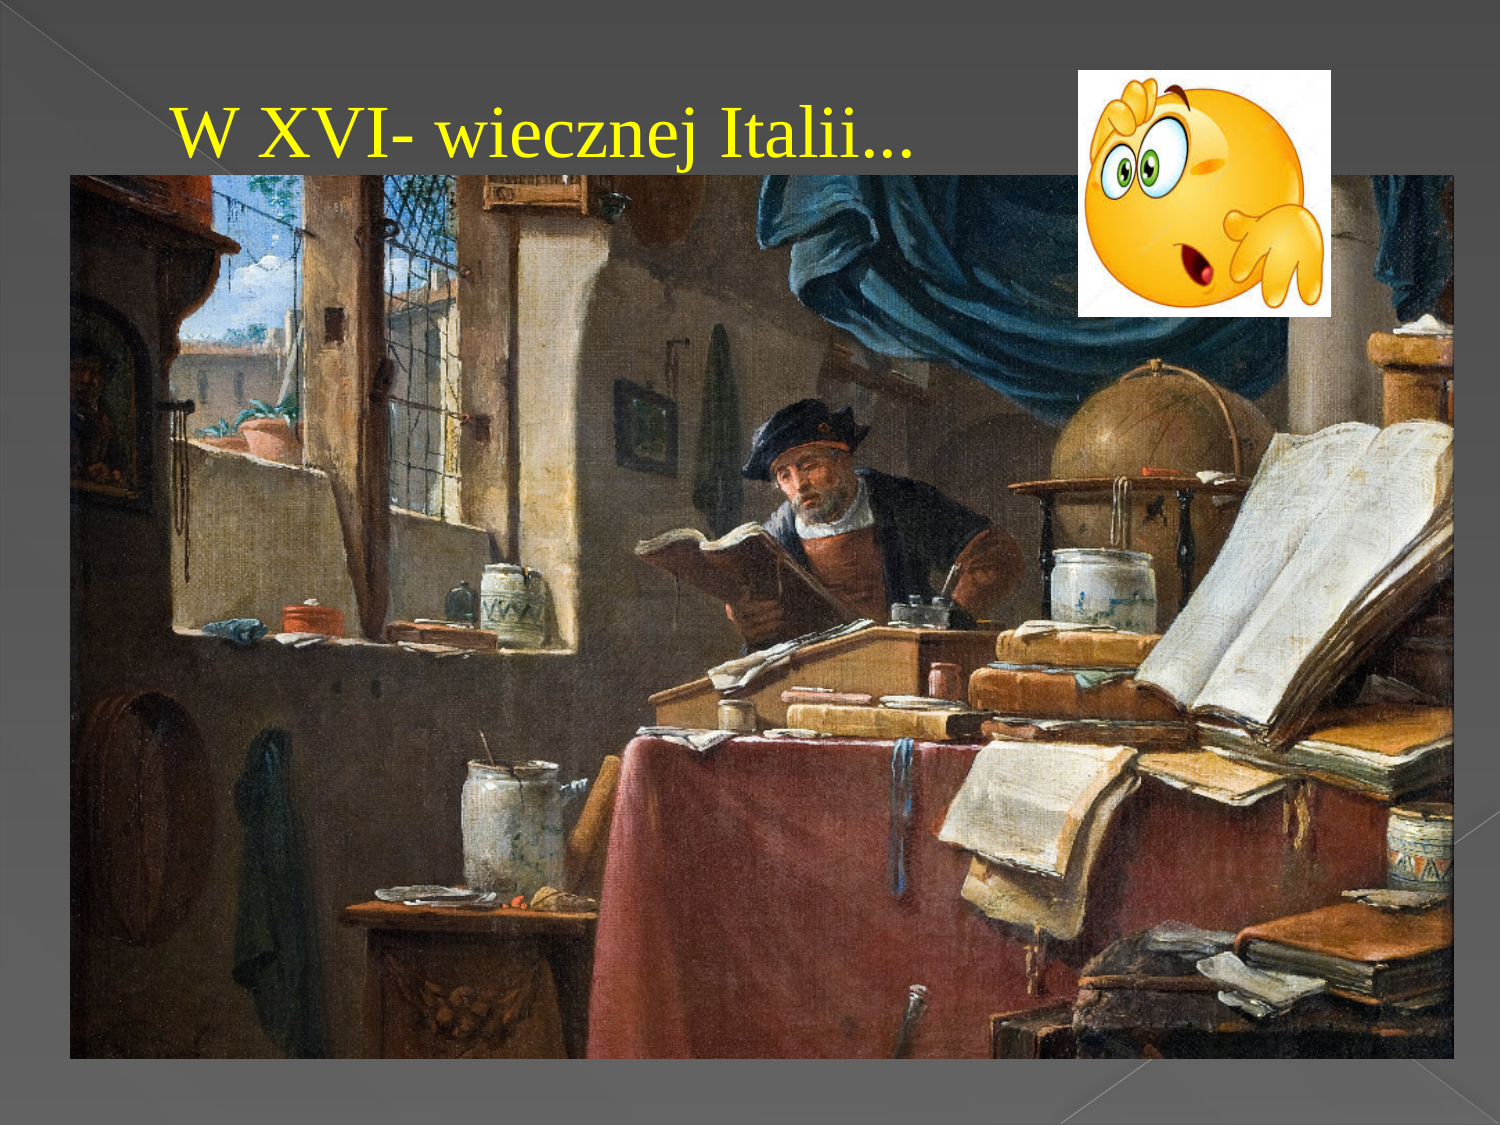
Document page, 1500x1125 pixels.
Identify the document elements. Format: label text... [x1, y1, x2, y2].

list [70, 175, 1454, 1060]
picture [1077, 70, 1331, 317]
title W XVI- wiecznej Italii... [75, 43, 1425, 162]
